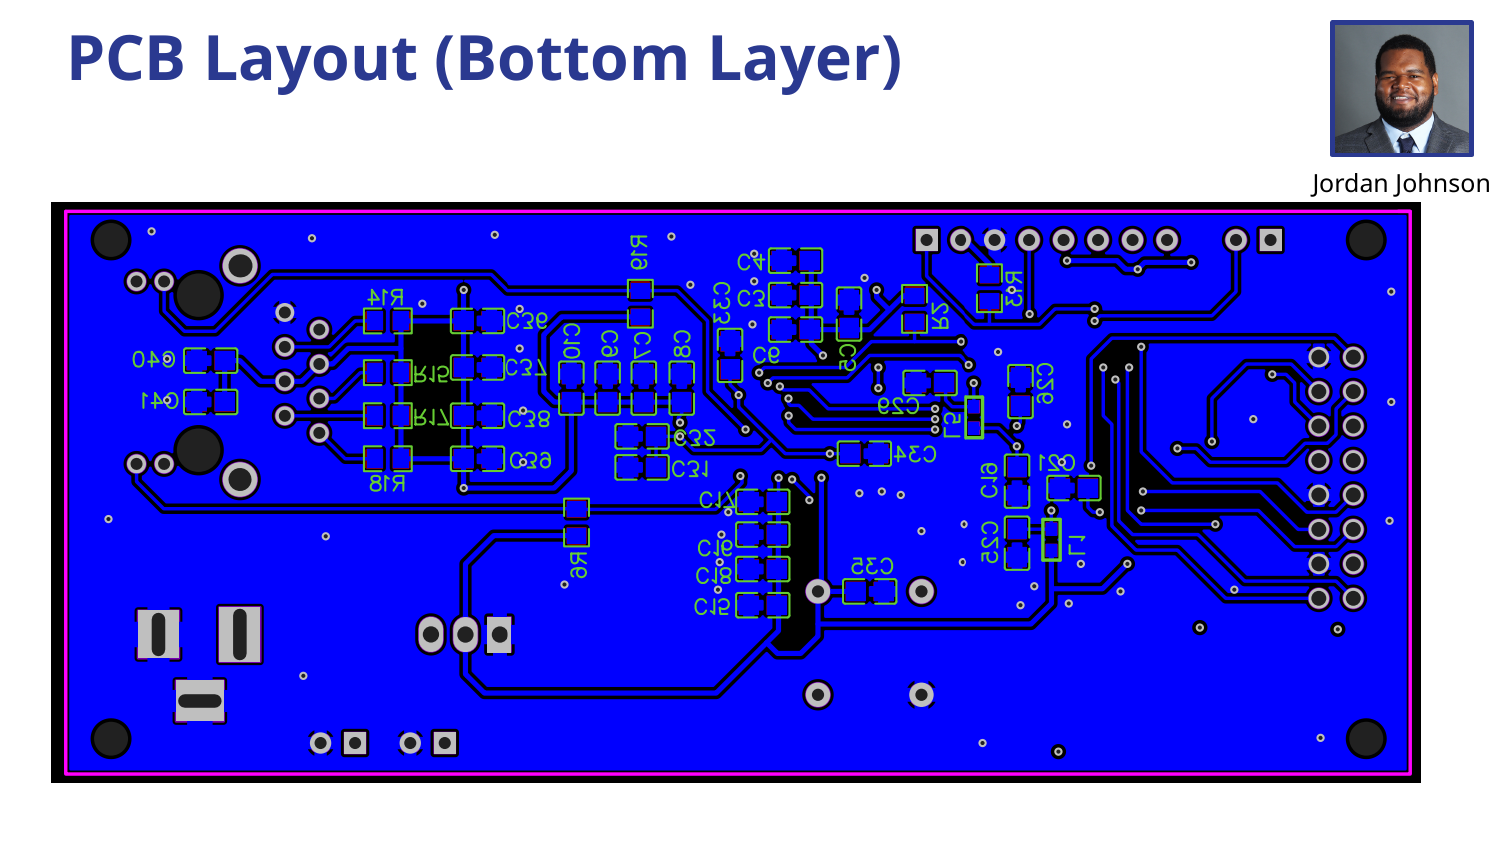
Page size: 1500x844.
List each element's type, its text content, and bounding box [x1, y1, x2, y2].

picture [1334, 24, 1470, 153]
text_box Jordan Johnson [1262, 152, 1500, 213]
title PCB Layout (Bottom Layer) [51, 3, 1449, 103]
picture [50, 202, 1421, 784]
